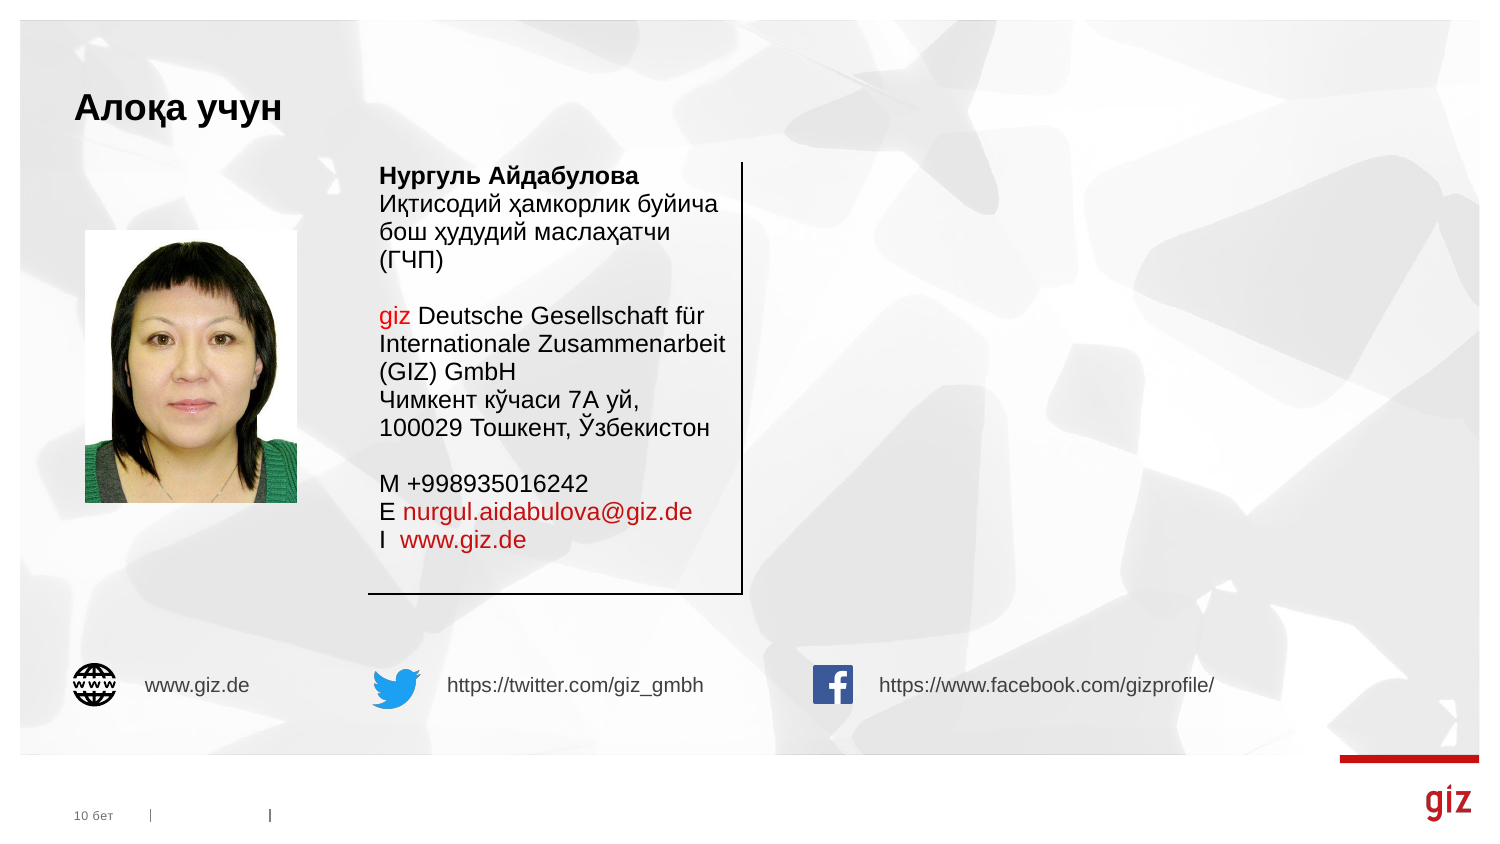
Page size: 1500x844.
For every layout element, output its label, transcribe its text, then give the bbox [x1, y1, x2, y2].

slide_number 10 бет [73, 808, 148, 824]
table_header Нургуль Айдабулова Иқтисодий ҳамкорлик буйича бош ҳудудий маслаҳатчи (ГЧП) giz Deutsche Gesellschaft für Internationale Zusammenarbeit (GIZ) GmbH Чимкент кўчаси 7A уй, 100029 Тошкент, Ўзбекистон M +998935016242 E nurgul.aidabulova@giz.de I www.giz.de [368, 162, 741, 593]
picture [1425, 783, 1477, 823]
picture [85, 230, 297, 503]
picture [372, 669, 421, 709]
picture [813, 665, 853, 704]
title Алоқа учун [73, 39, 1463, 129]
